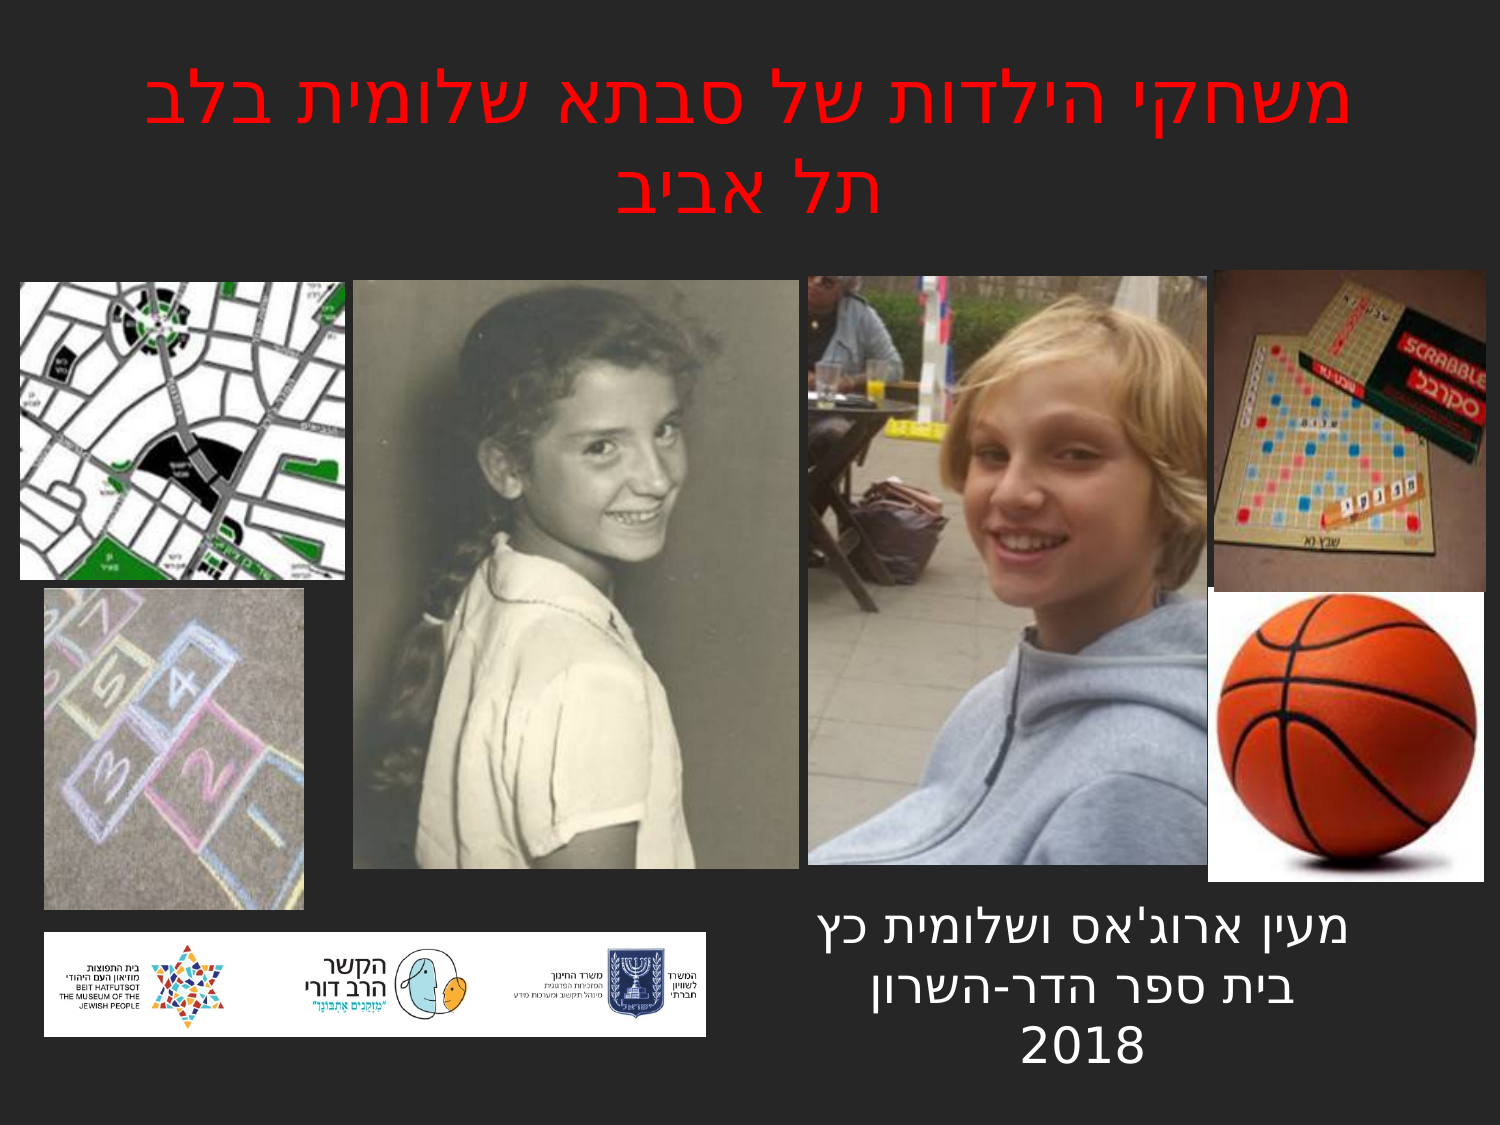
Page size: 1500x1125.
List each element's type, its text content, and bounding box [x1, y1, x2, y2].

picture [807, 276, 1207, 865]
picture [44, 588, 305, 910]
text_box מעין ארוג'אס ושלומית כץ בית ספר הדר-השרון 2018 [729, 886, 1436, 1082]
picture [20, 282, 345, 580]
picture [352, 280, 799, 869]
title משחקי הילדות של סבתא שלומית בלב תל אביב [74, 44, 1426, 233]
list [1214, 270, 1486, 592]
picture [1208, 587, 1484, 883]
picture [44, 932, 707, 1038]
